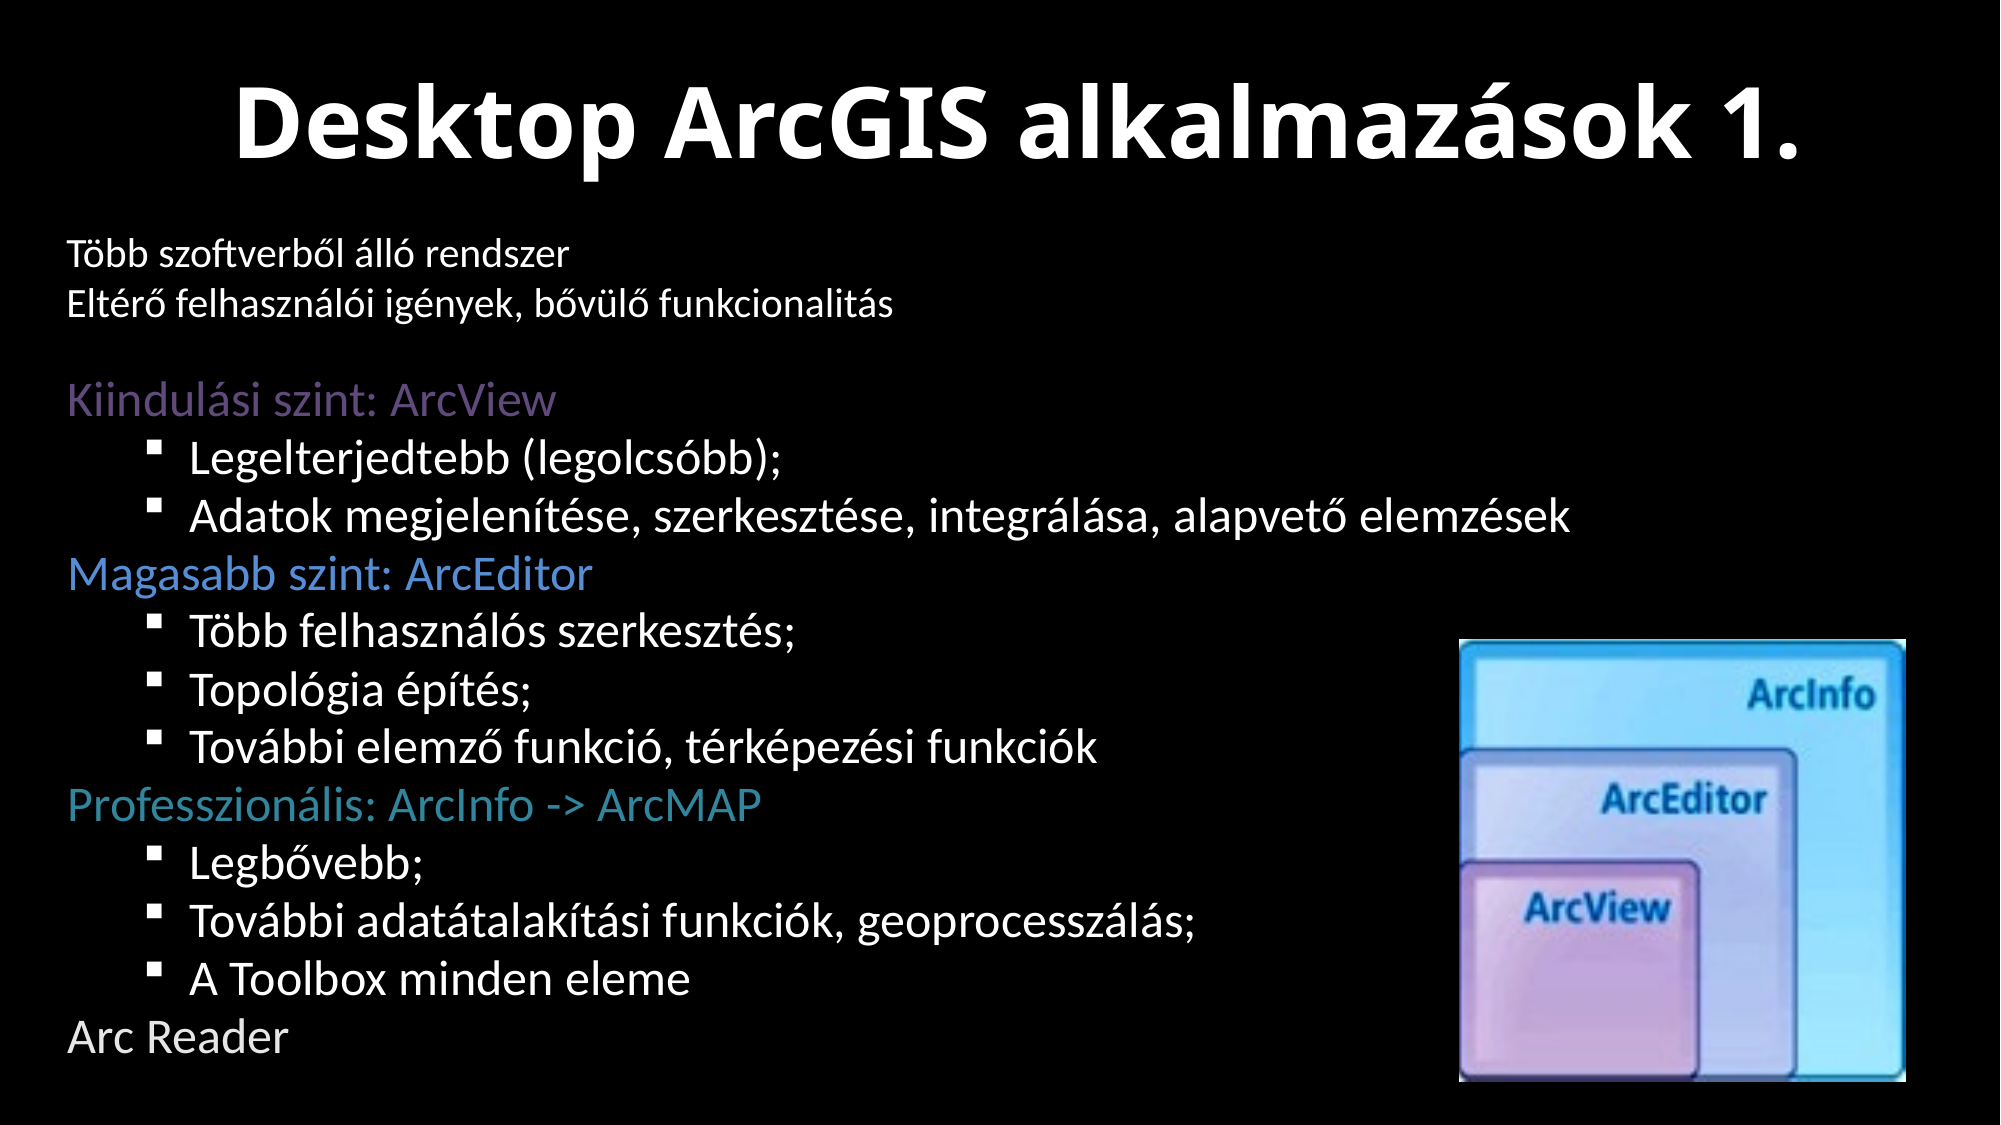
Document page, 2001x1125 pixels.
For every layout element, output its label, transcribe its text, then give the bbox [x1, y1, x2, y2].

text_box Kiindulási szint: ArcView Legelterjedtebb (legolcsóbb); Adatok megjelenítése, szerkesztése, integrálása, alapvető elemzések Magasabb szint: ArcEditor Több felhasználós szerkesztés; Topológia építés; További elemző funkció, térképezési funkciók Professzionális: ArcInfo -> ArcMAP Legbővebb; További adatátalakítási funkciók, geoprocesszálás; A Toolbox minden eleme Arc Reader [53, 370, 1634, 1045]
picture [1459, 639, 1906, 1082]
text_box Desktop ArcGIS alkalmazások 1. [96, 0, 1940, 188]
text_box Több szoftverből álló rendszer Eltérő felhasználói igények, bővülő funkcionalitás [51, 218, 910, 333]
